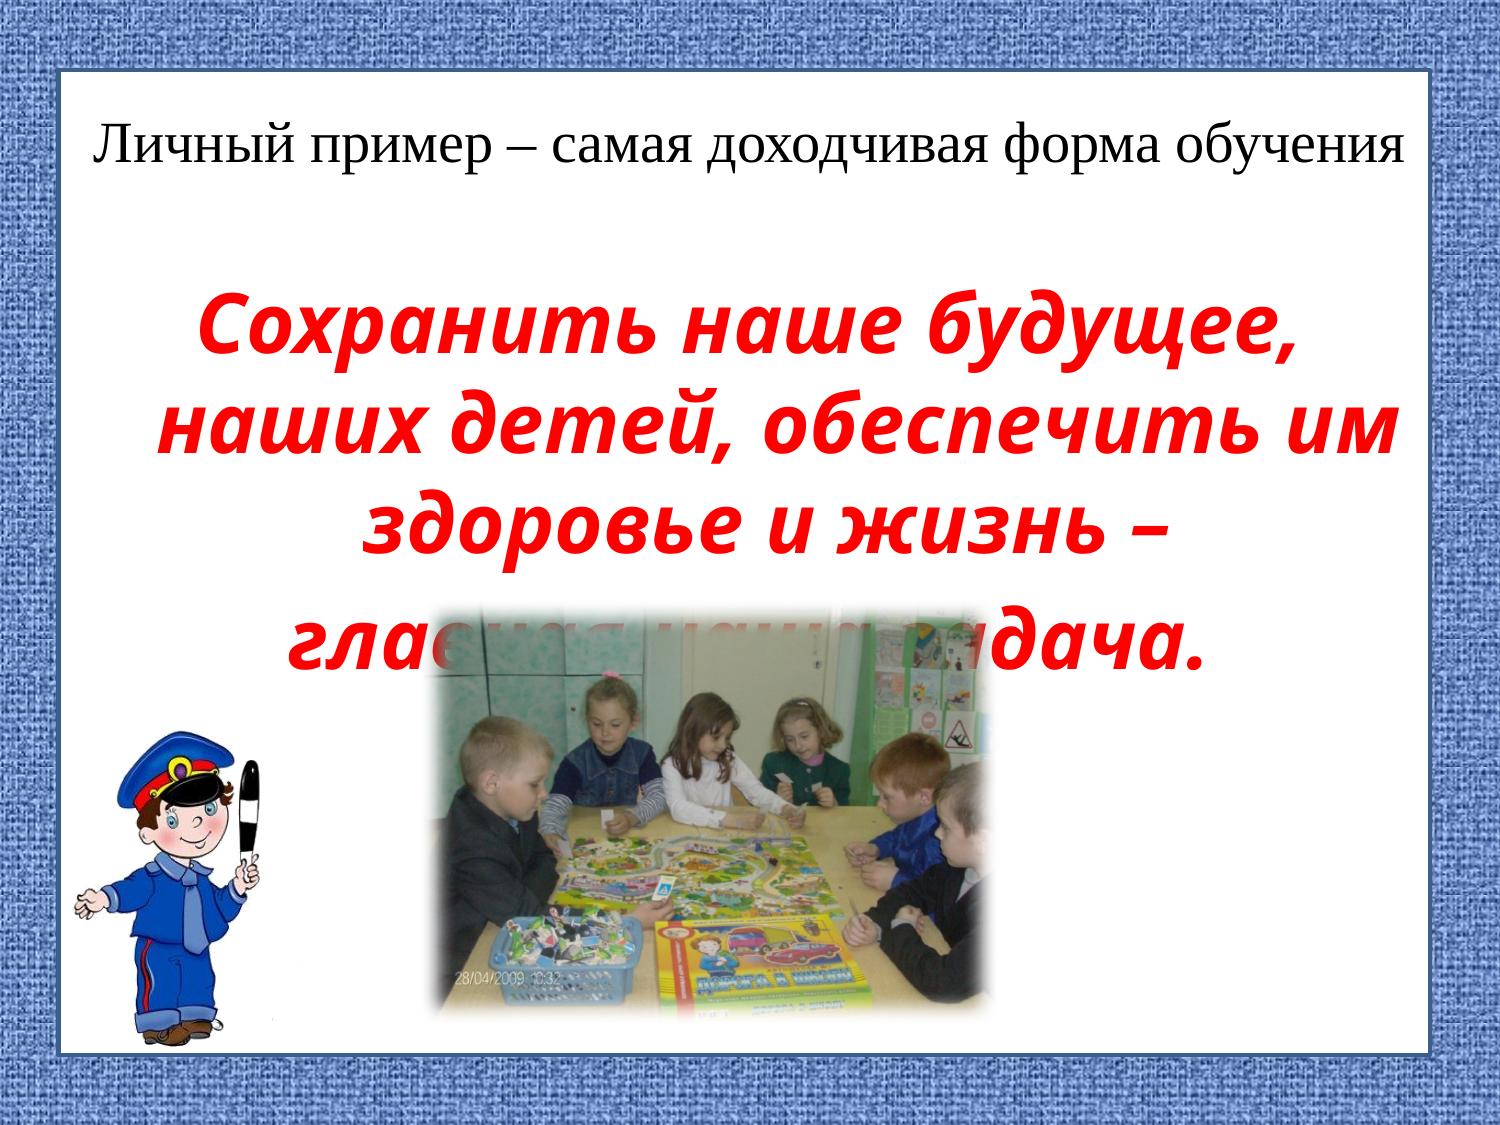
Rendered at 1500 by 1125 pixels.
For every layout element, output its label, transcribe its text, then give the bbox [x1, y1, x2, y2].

title Личный пример – самая доходчивая форма обучения [74, 44, 1426, 233]
list Сохранить наше будущее, наших детей, обеспечить им здоровье и жизнь – главная наша задача. [74, 262, 1426, 1006]
picture [0, 0, 1500, 1125]
